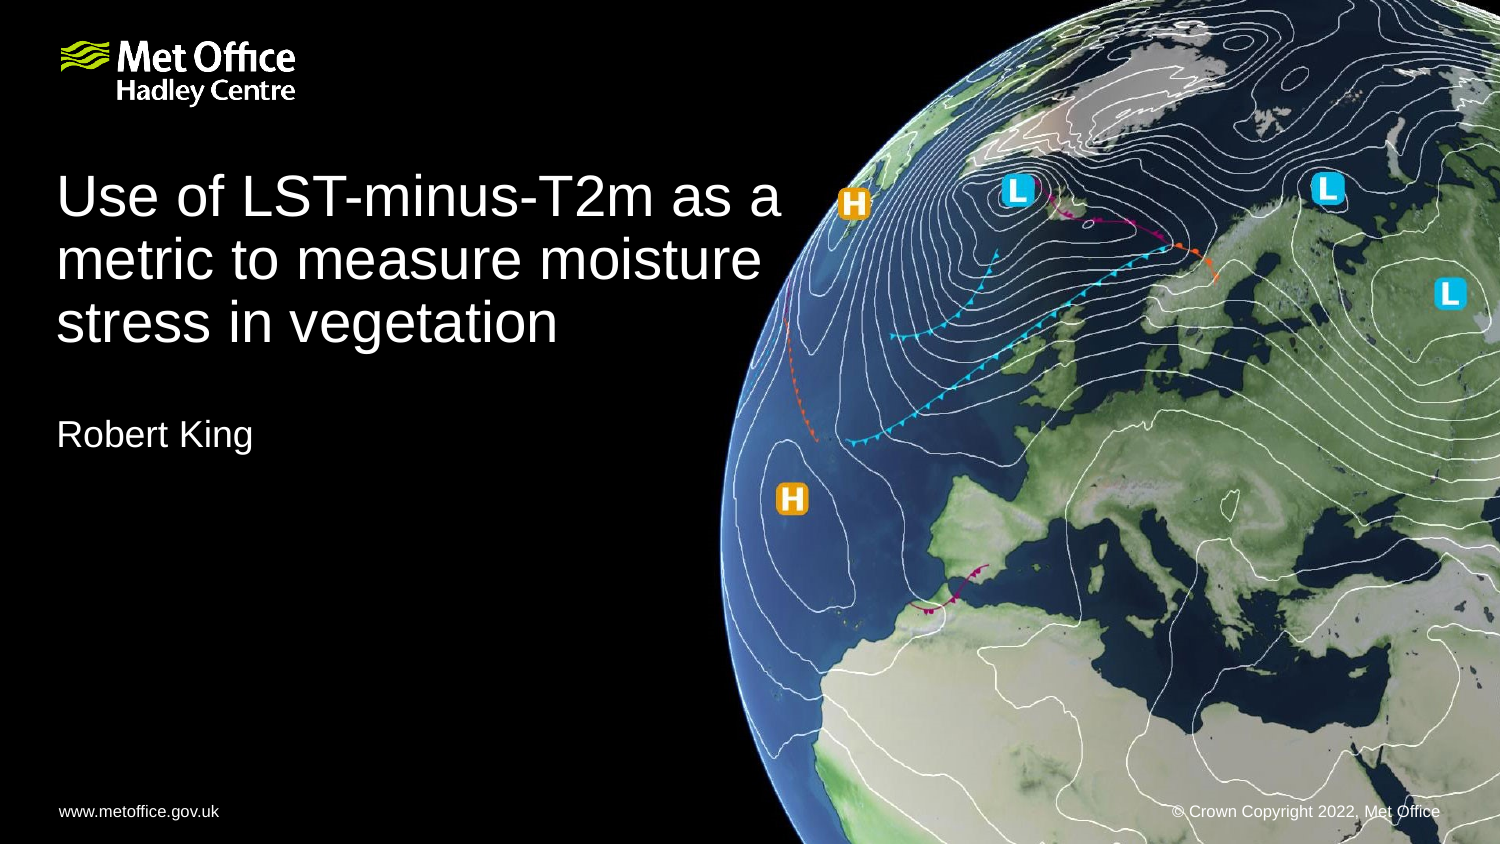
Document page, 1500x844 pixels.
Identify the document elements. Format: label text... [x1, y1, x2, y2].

picture [0, 0, 1500, 844]
subtitle Robert King [41, 407, 753, 706]
title Use of LST-minus-T2m as a metric to measure moisture stress in vegetation [41, 196, 865, 363]
